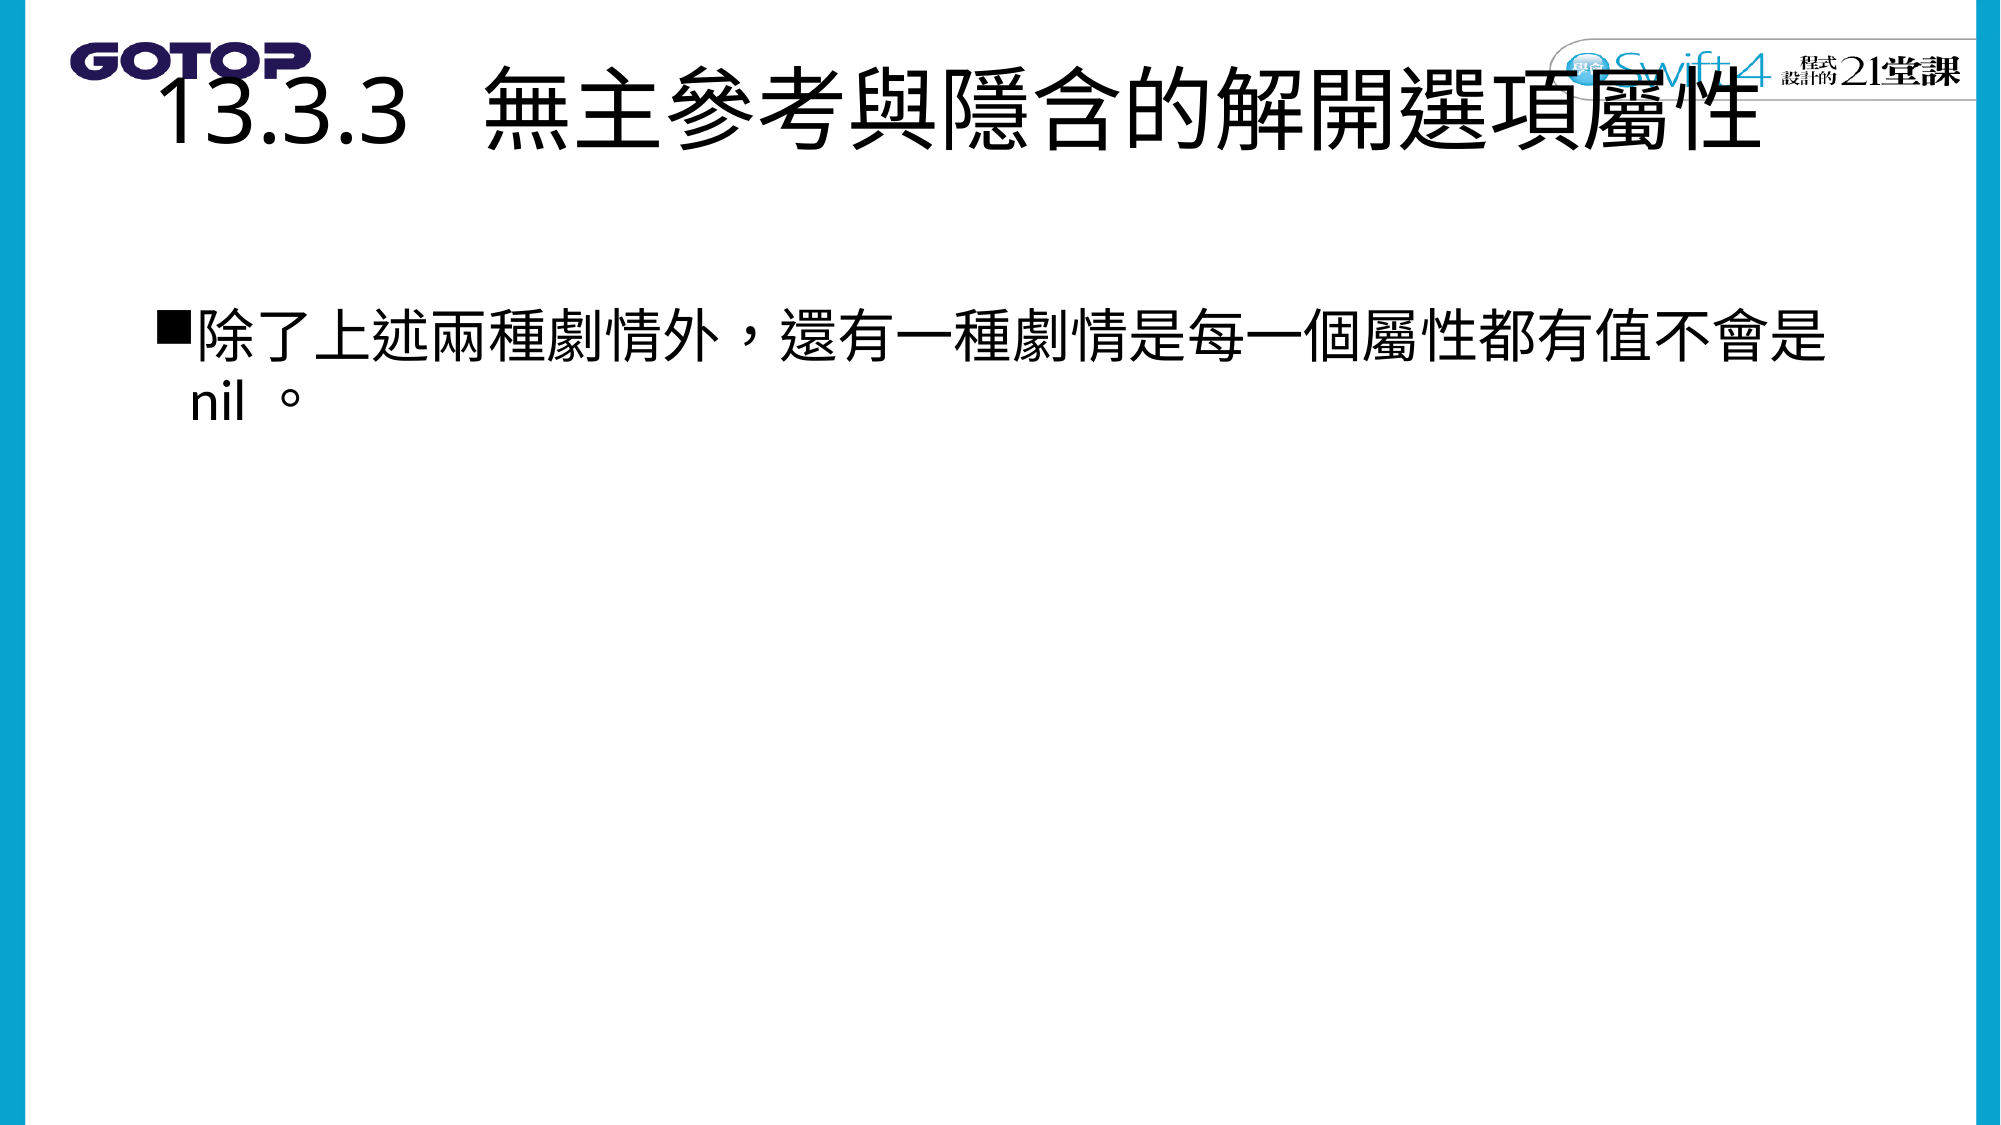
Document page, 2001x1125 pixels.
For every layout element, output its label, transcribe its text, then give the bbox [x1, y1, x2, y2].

list 除了上述兩種劇情外，還有一種劇情是每一個屬性都有值不會是nil。 [137, 299, 1863, 1014]
title 13.3.3 無主參考與隱含的解開選項屬性 [137, 59, 1863, 278]
picture [26, 0, 1976, 1125]
